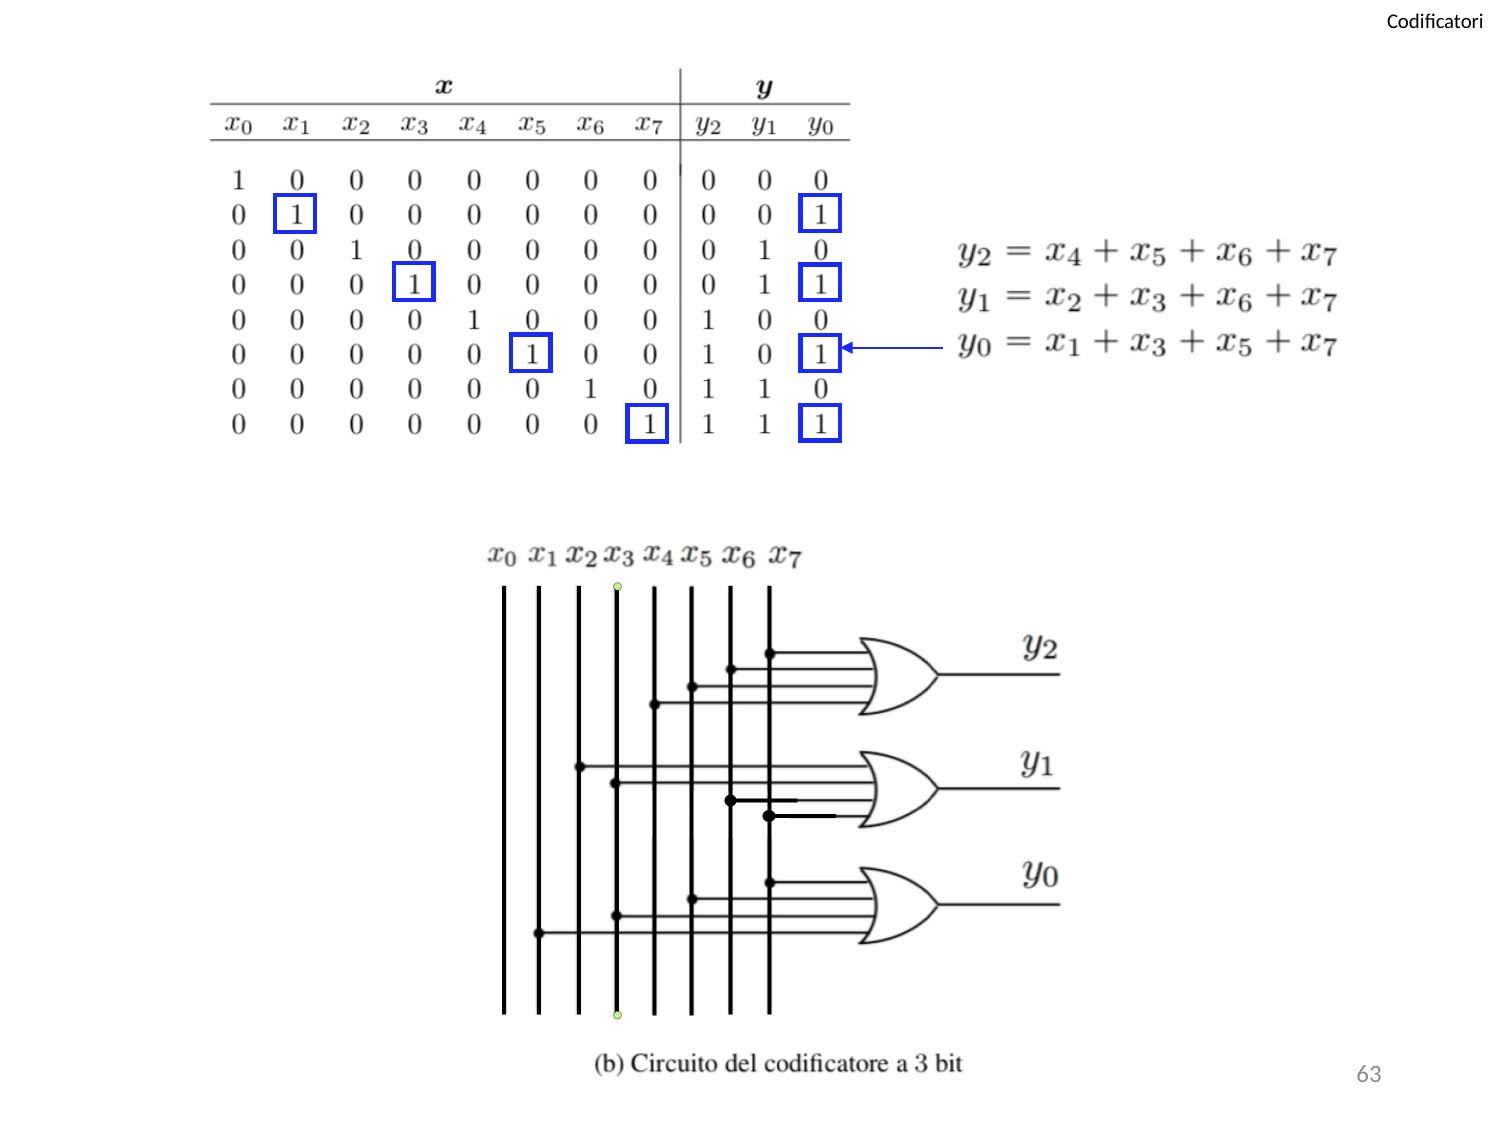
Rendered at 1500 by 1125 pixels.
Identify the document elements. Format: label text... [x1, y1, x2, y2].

picture [943, 229, 1352, 368]
text_box Codificatori [1372, 0, 1499, 40]
picture [472, 531, 1084, 1089]
slide_number 63 [1059, 1042, 1397, 1103]
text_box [274, 195, 943, 442]
picture [202, 62, 853, 454]
